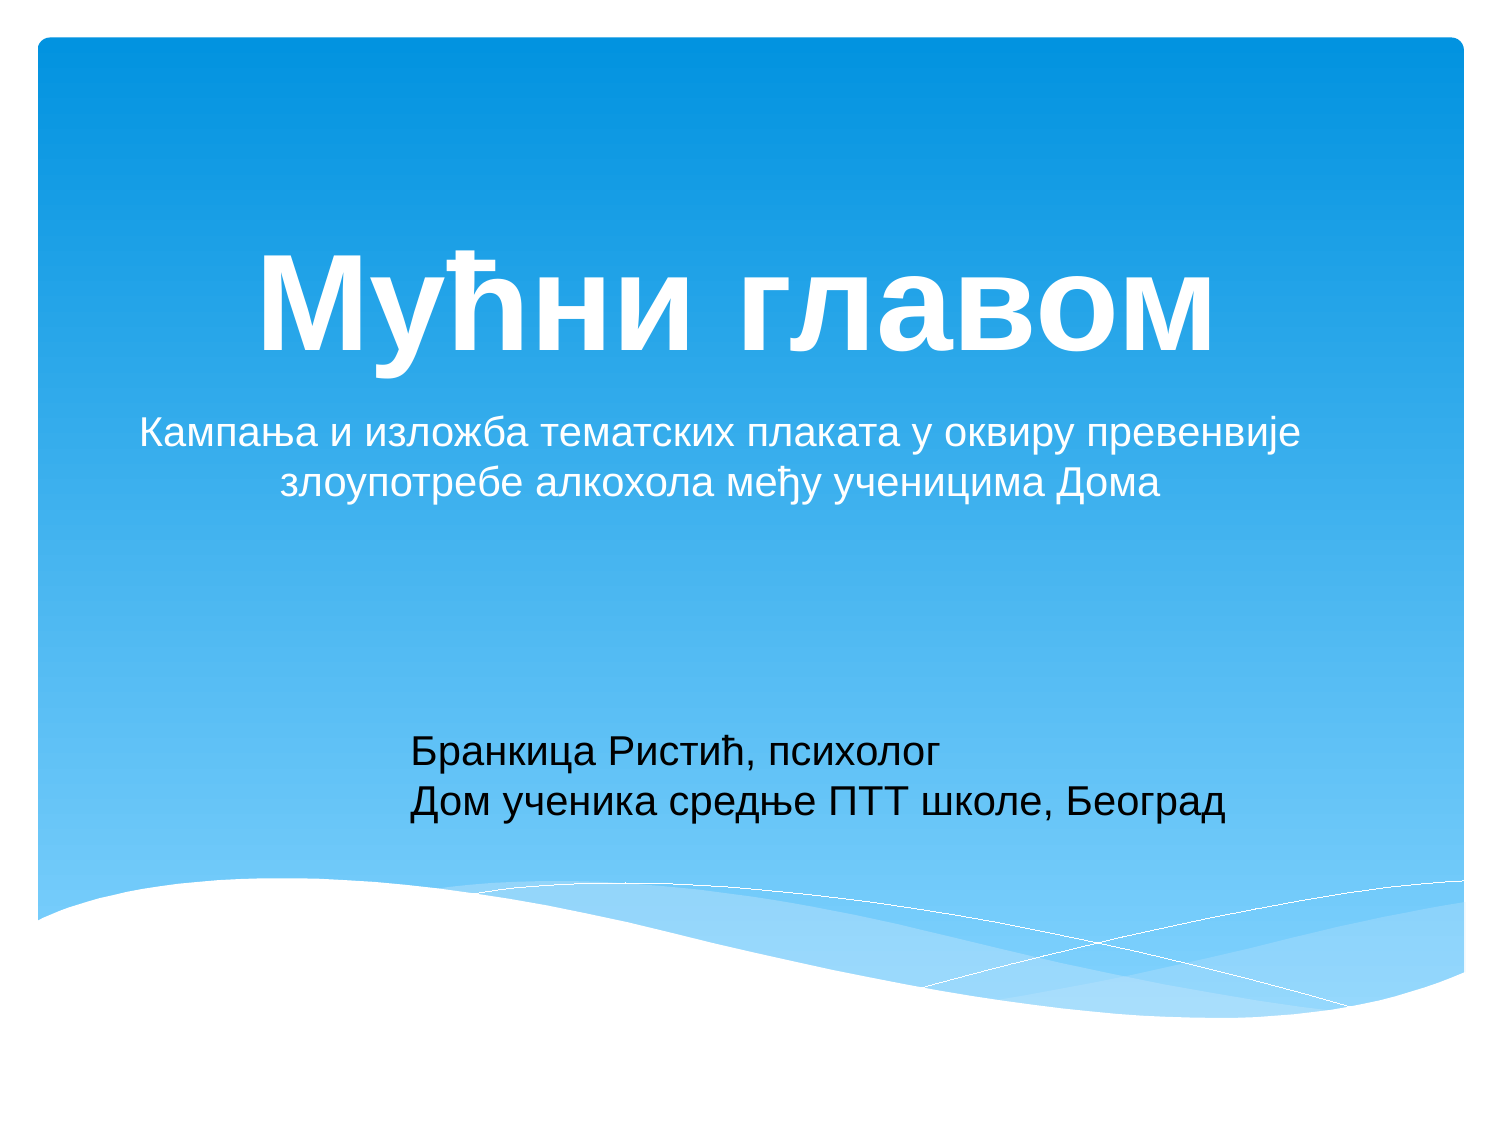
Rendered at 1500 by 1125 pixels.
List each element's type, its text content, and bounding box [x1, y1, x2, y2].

text_box Бранкица Ристић, психолог Дом ученика средње ПТТ школе, Београд [395, 715, 1353, 831]
title Мућни главом [100, 172, 1376, 386]
subtitle Кампања и изложба тематских плаката у оквиру превенвије злоупотребе алкохола међу ученицима Дома [41, 397, 1400, 557]
